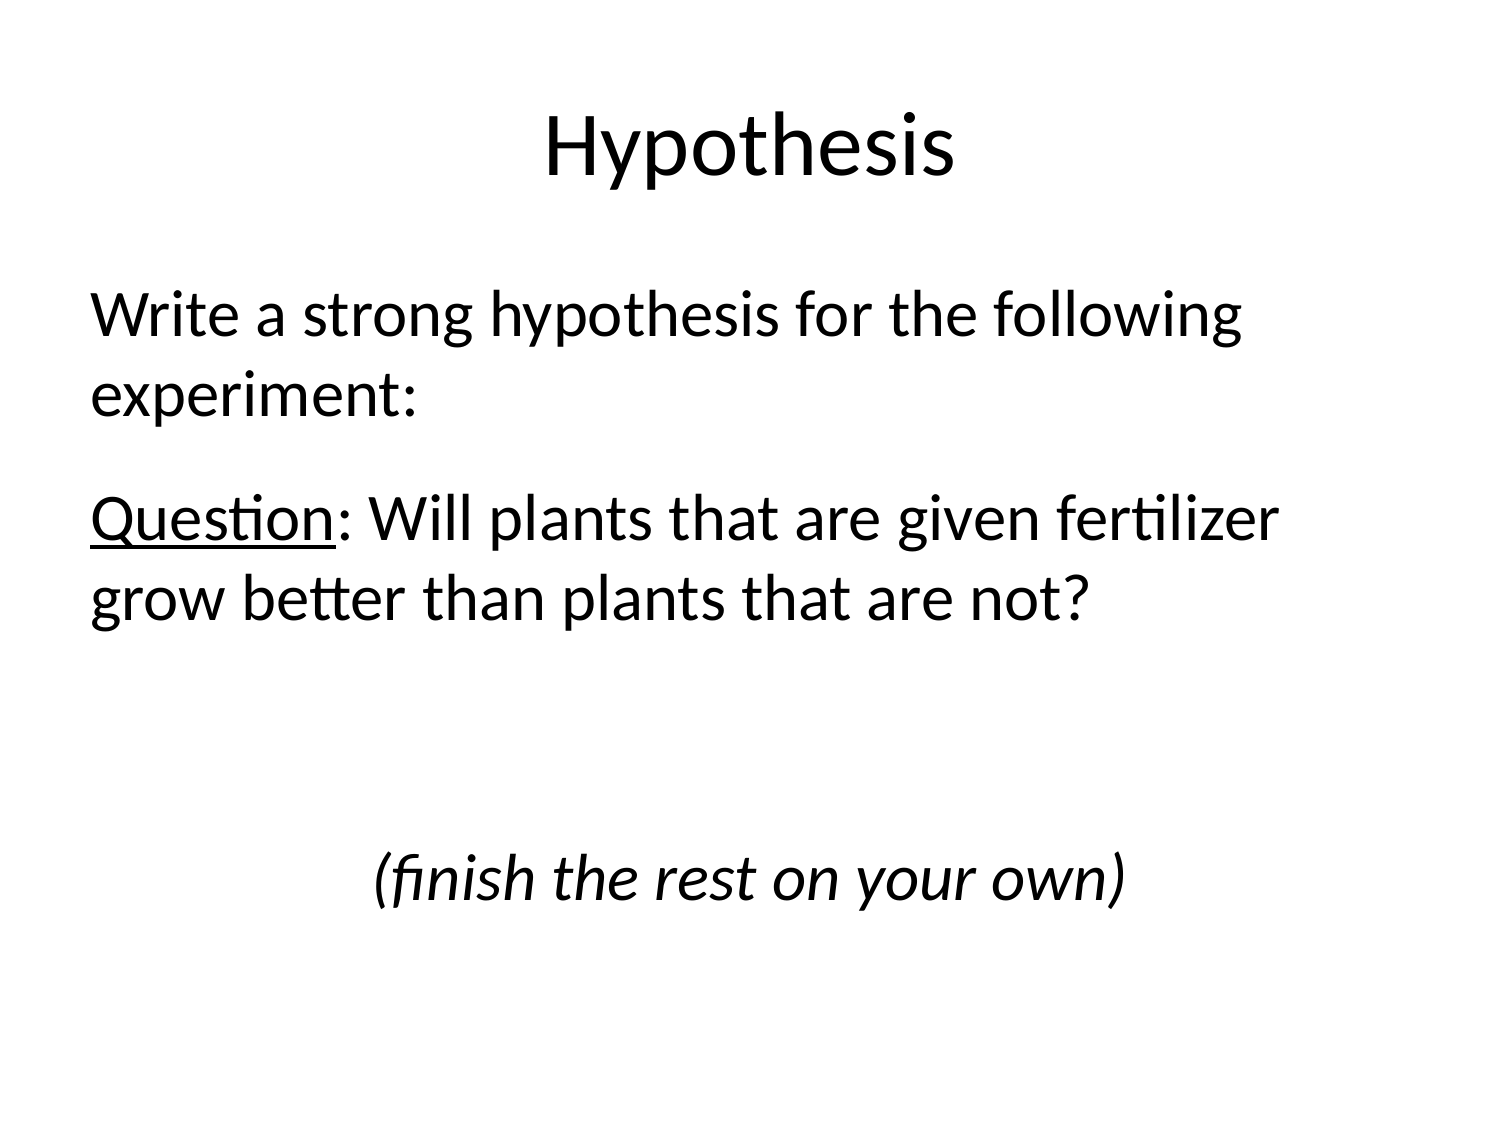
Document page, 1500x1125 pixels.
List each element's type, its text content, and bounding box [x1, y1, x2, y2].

title Hypothesis [75, 45, 1425, 233]
list Write a strong hypothesis for the following experiment: Question: Will plants that are given fertilizer grow better than plants that are not? (finish the rest on your own) [75, 262, 1425, 1005]
